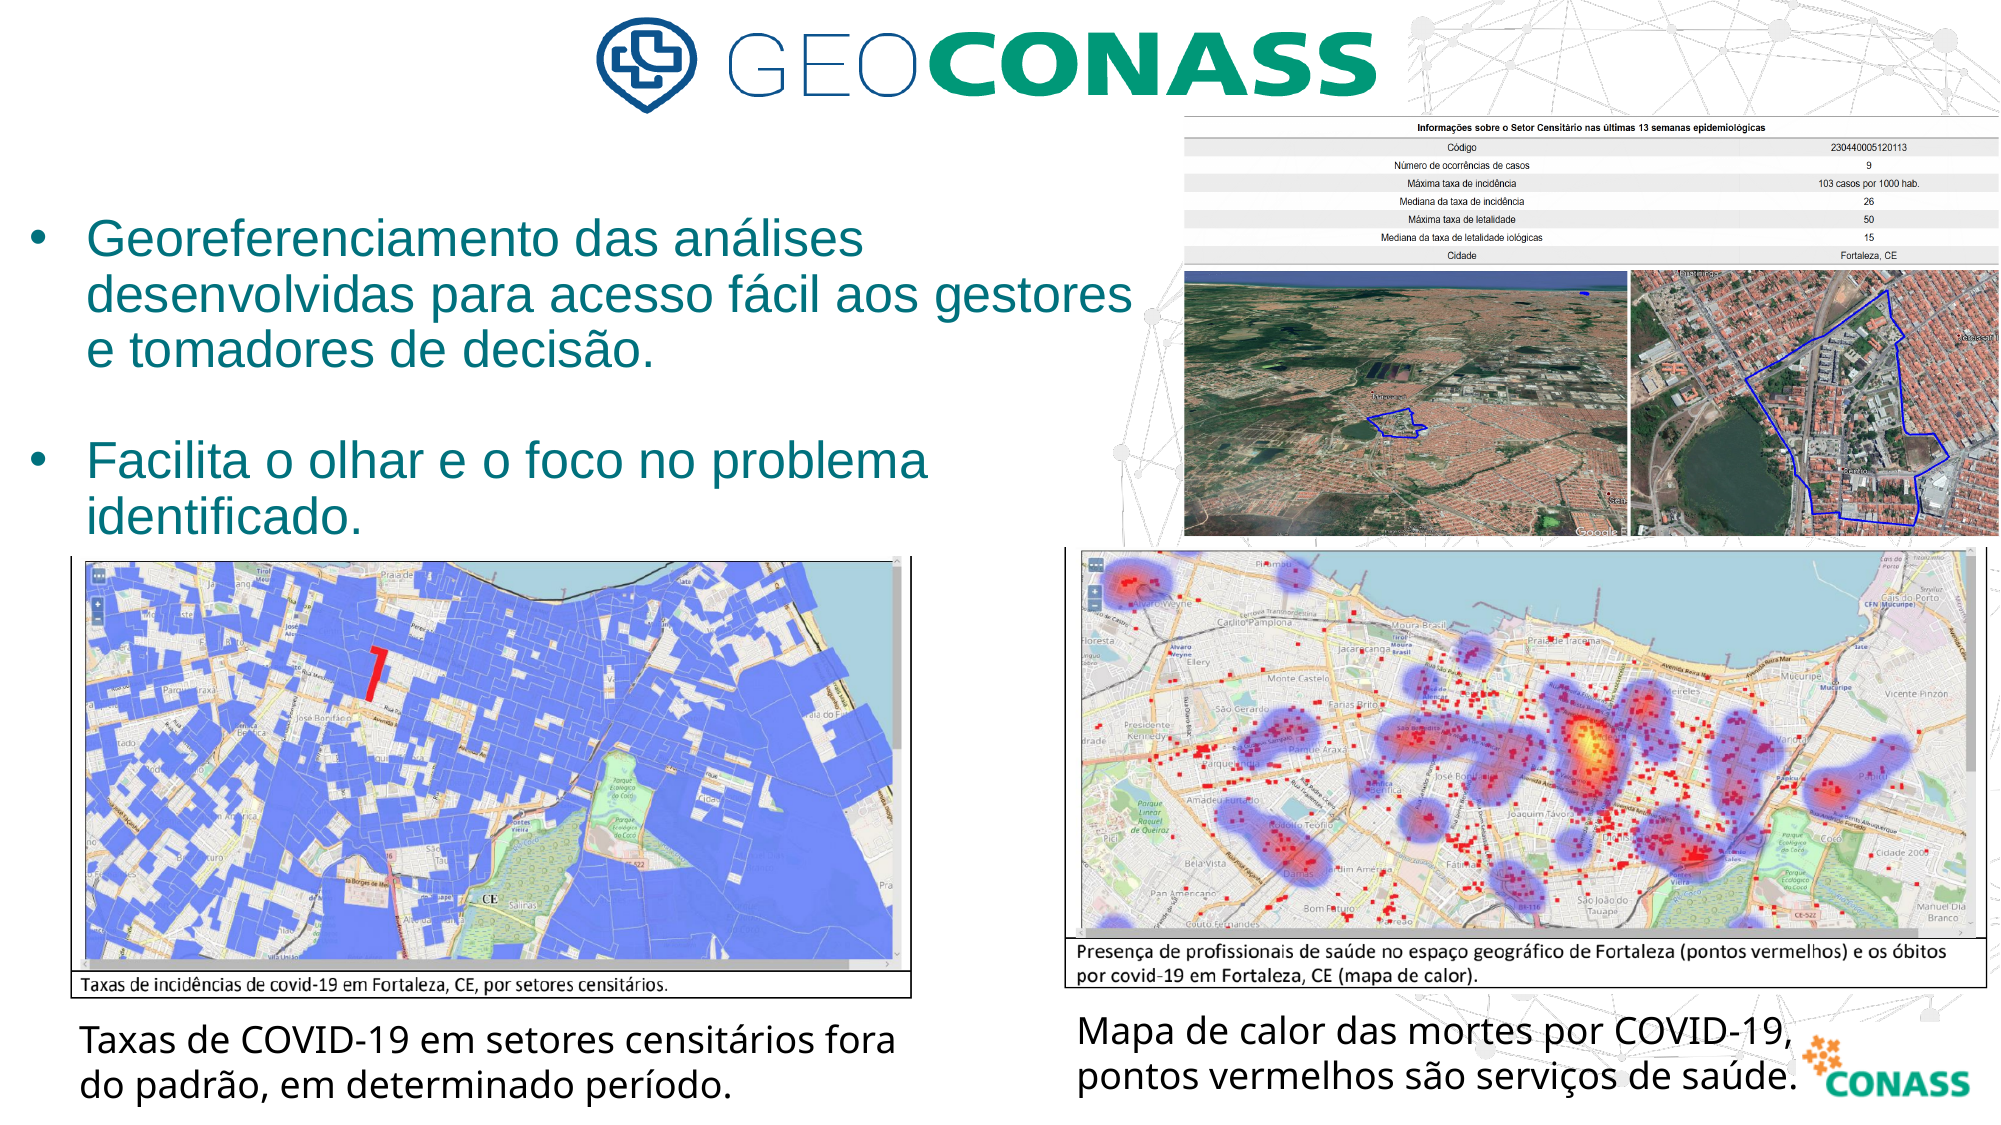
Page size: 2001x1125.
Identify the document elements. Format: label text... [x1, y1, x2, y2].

text_box Georeferenciamento das análises desenvolvidas para acesso fácil aos gestores e tomadores de decisão. Facilita o olhar e o foco no problema identificado. [9, 192, 1113, 477]
text_box Mapa de calor das mortes por COVID-19, pontos vermelhos são serviços de saúde. [1061, 999, 1827, 1105]
text_box Taxas de COVID-19 em setores censitários fora do padrão, em determinado período. [64, 1008, 967, 1114]
picture [557, 0, 2000, 1103]
picture [66, 556, 915, 1003]
